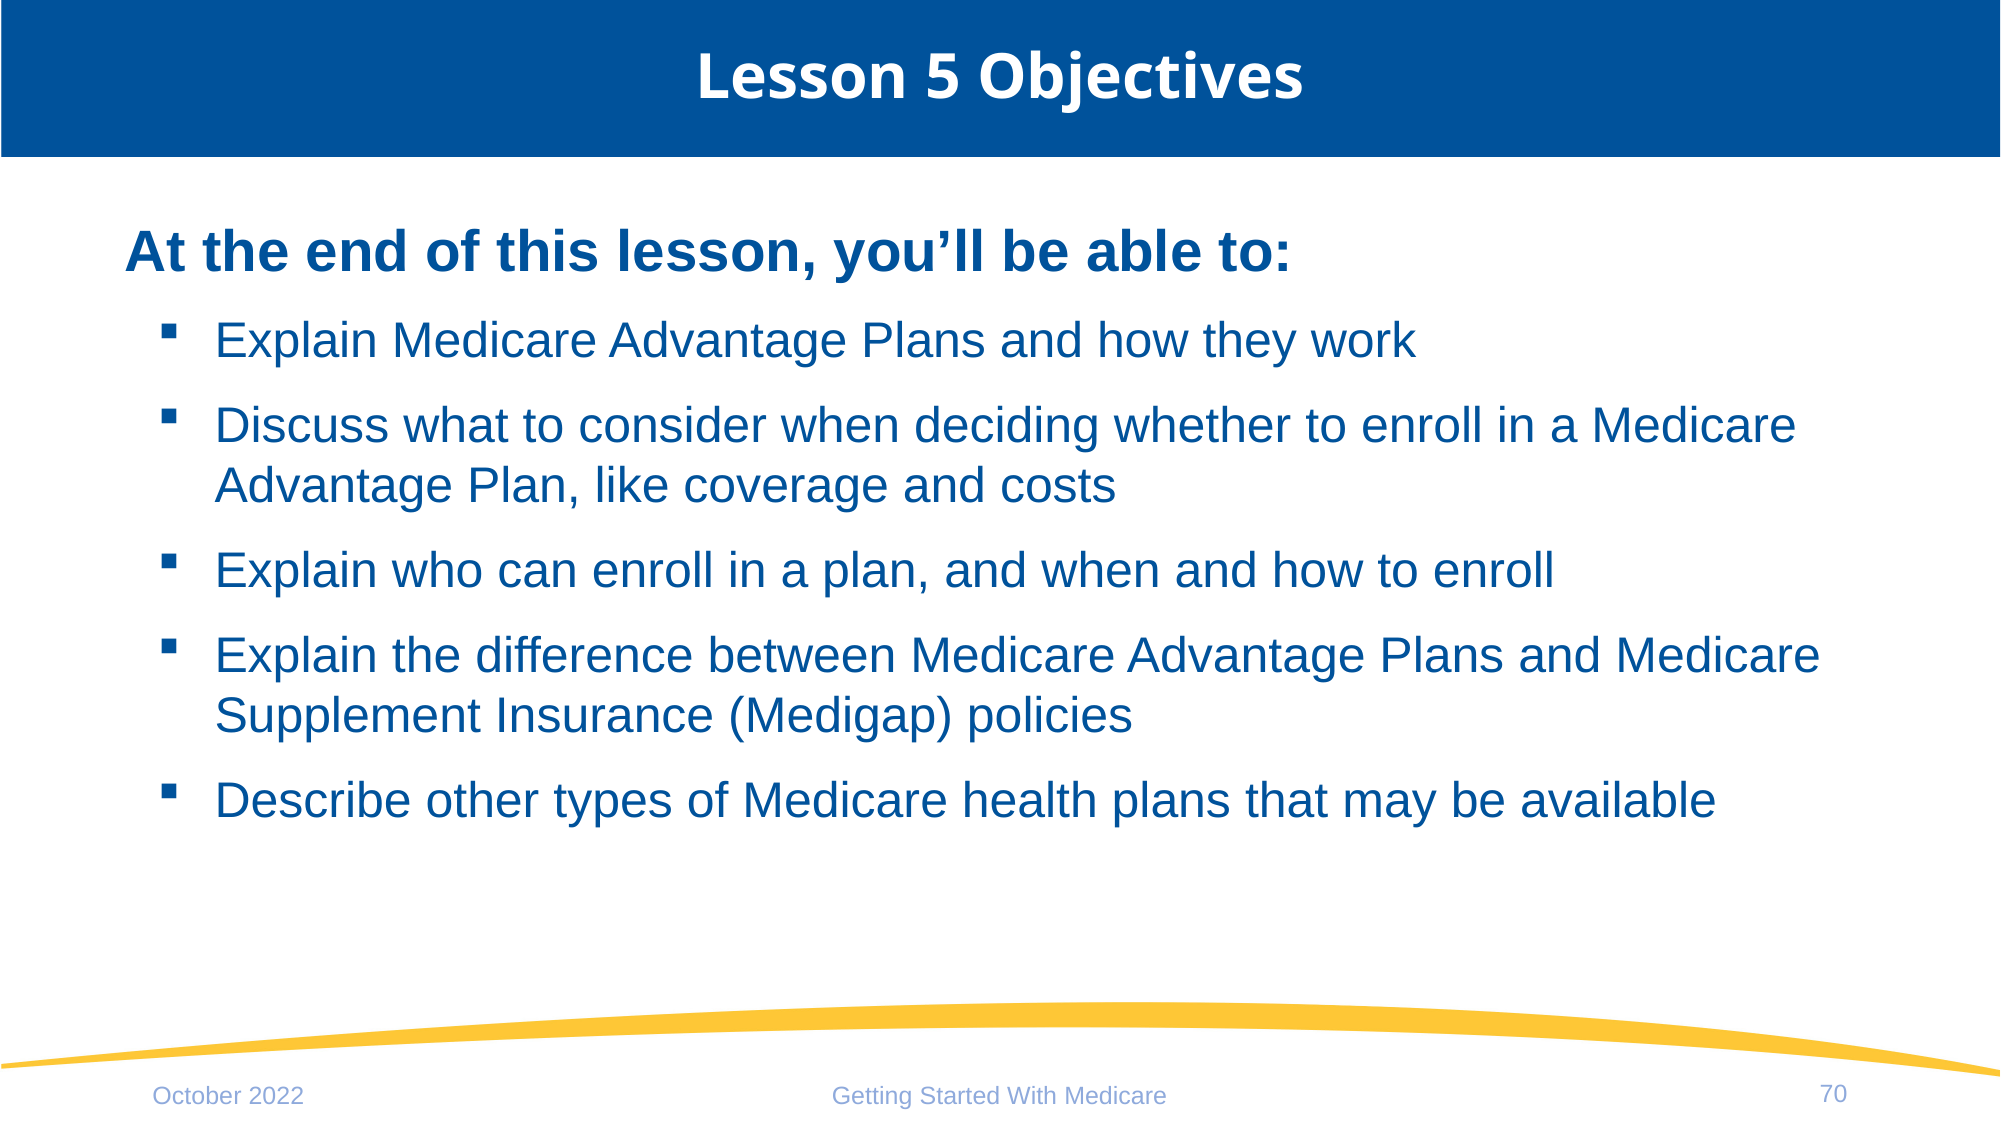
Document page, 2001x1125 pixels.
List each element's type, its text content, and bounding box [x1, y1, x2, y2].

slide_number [137, 1065, 588, 1125]
title Lesson 5 Objectives [0, 0, 2000, 157]
picture [0, 0, 2001, 1125]
list At the end of this lesson, you’ll be able to: Explain Medicare Advantage Plans and how they work Discuss what to consider when deciding whether to enroll in a Medicare Advantage Plan, like coverage and costs Explain who can enroll in a plan, and when and how to enroll Explain the difference between Medicare Advantage Plans and Medicare Supplement Insurance (Medigap) policies Describe other types of Medicare health plans that may be available [109, 205, 1904, 1030]
slide_number 70 [1412, 1062, 1863, 1123]
footer Getting Started With Medicare [662, 1065, 1338, 1125]
